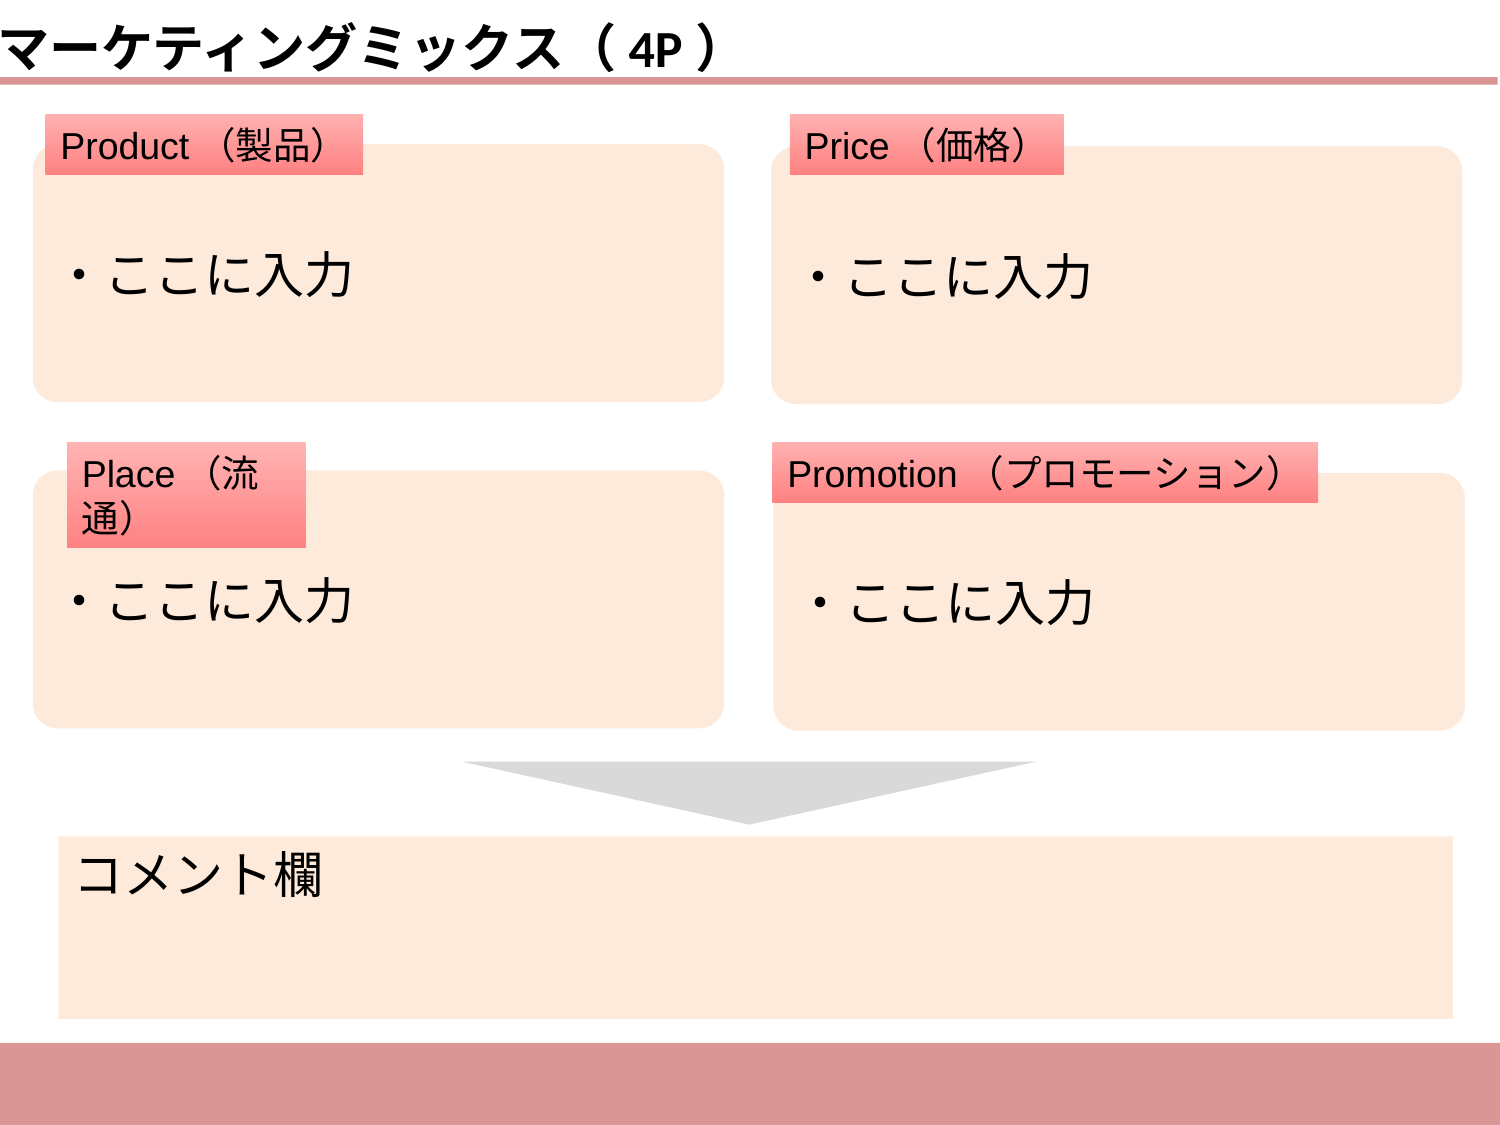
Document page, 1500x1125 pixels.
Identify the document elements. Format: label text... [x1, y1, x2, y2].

text_box ・ここに入力 [768, 144, 1465, 407]
text_box ・ここに入力 [771, 470, 1467, 733]
text_box Price（価格） [789, 114, 1064, 175]
text_box マーケティングミックス（4P） [0, 7, 763, 86]
text_box ・ここに入力 [30, 468, 727, 731]
text_box [0, 1041, 1500, 1125]
text_box ・ここに入力 [30, 142, 727, 405]
text_box [0, 75, 1500, 87]
text_box Place（流通） [67, 442, 306, 548]
text_box Product（製品） [45, 114, 364, 175]
text_box Promotion（プロモーション） [772, 442, 1319, 503]
text_box コメント欄 [56, 834, 1455, 1021]
text_box [459, 759, 1039, 827]
